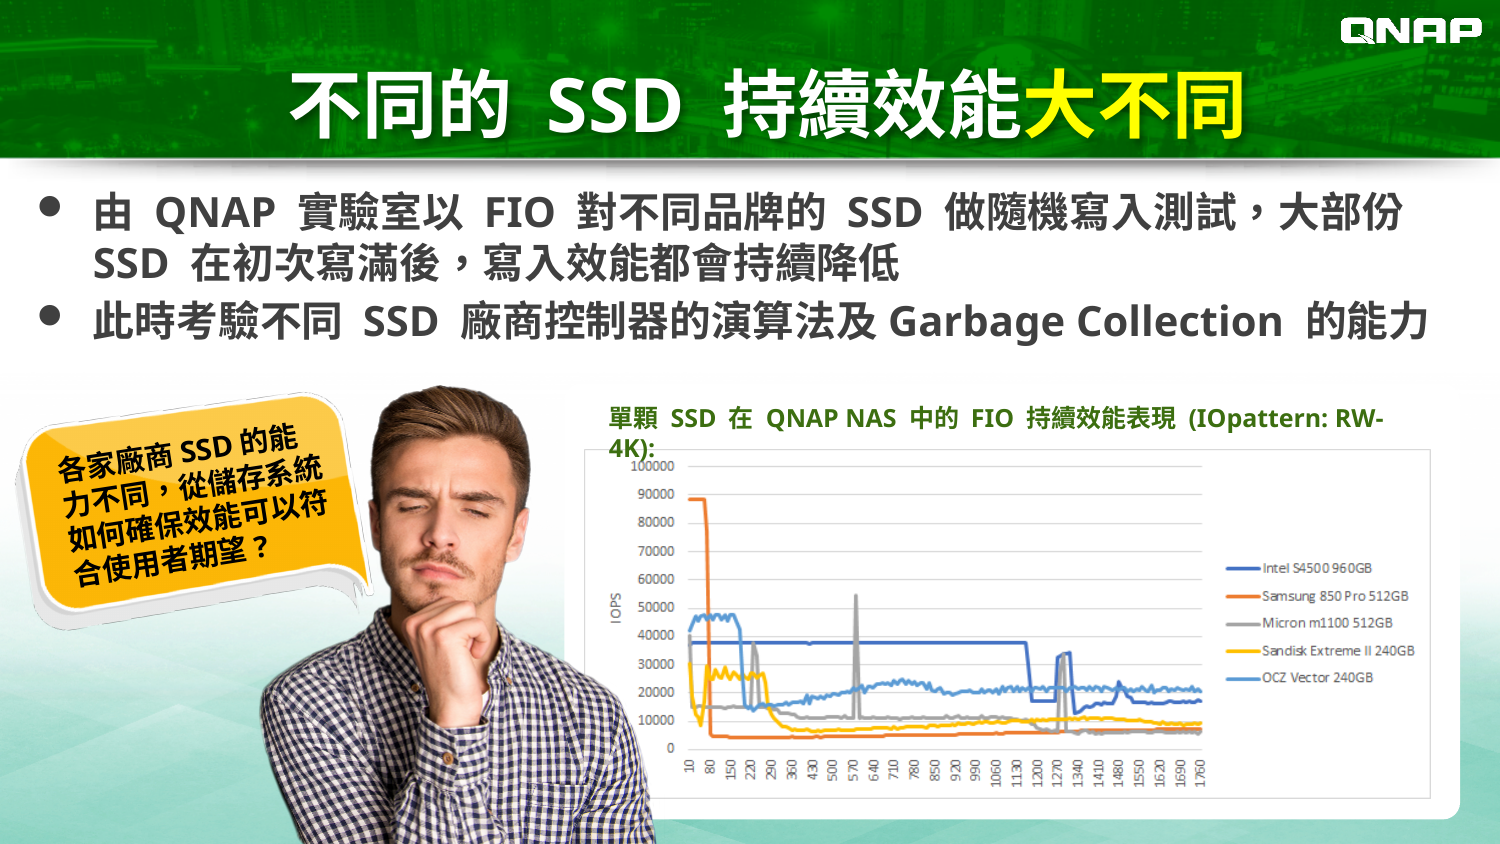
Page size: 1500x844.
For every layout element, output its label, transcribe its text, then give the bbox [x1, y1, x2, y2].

title 不同的 SSD 持續效能大不同 [20, 32, 1480, 174]
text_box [0, 351, 381, 680]
picture [0, 0, 1500, 844]
list 由 QNAP 實驗室以 FIO 對不同品牌的 SSD 做隨機寫入測試，大部份SSD 在初次寫滿後，寫入效能都會持續降低 此時考驗不同 SSD 廠商控制器的演算法及Garbage Collection 的能力 [21, 181, 1450, 300]
